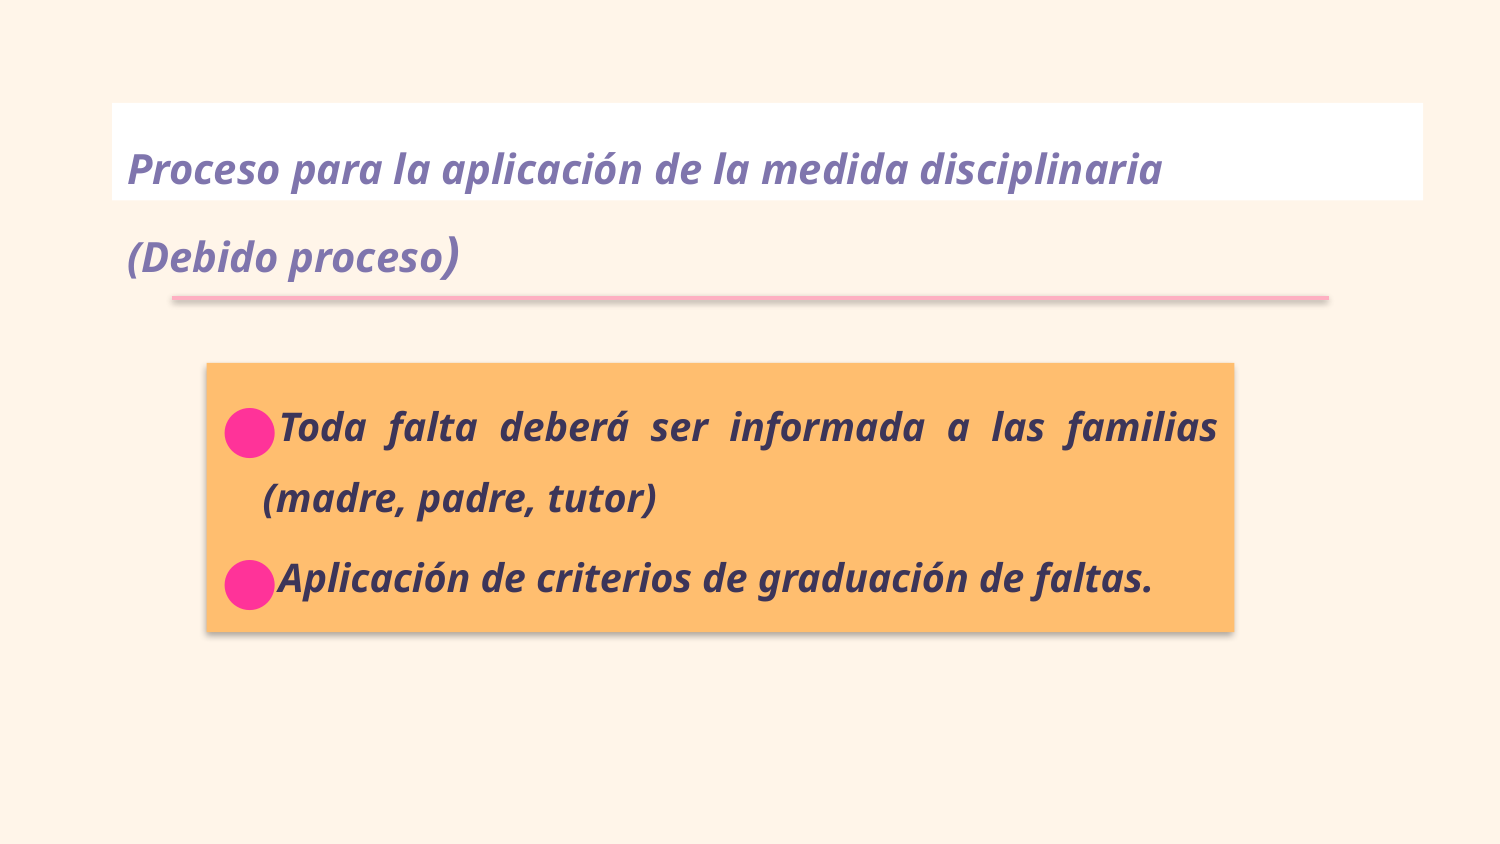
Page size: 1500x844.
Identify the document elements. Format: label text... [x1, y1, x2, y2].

list Toda falta deberá ser informada a las familias (madre, padre, tutor) Aplicación de criterios de graduación de faltas. [206, 362, 1235, 633]
title Proceso para la aplicación de la medida disciplinaria (Debido proceso) [112, 102, 1424, 201]
